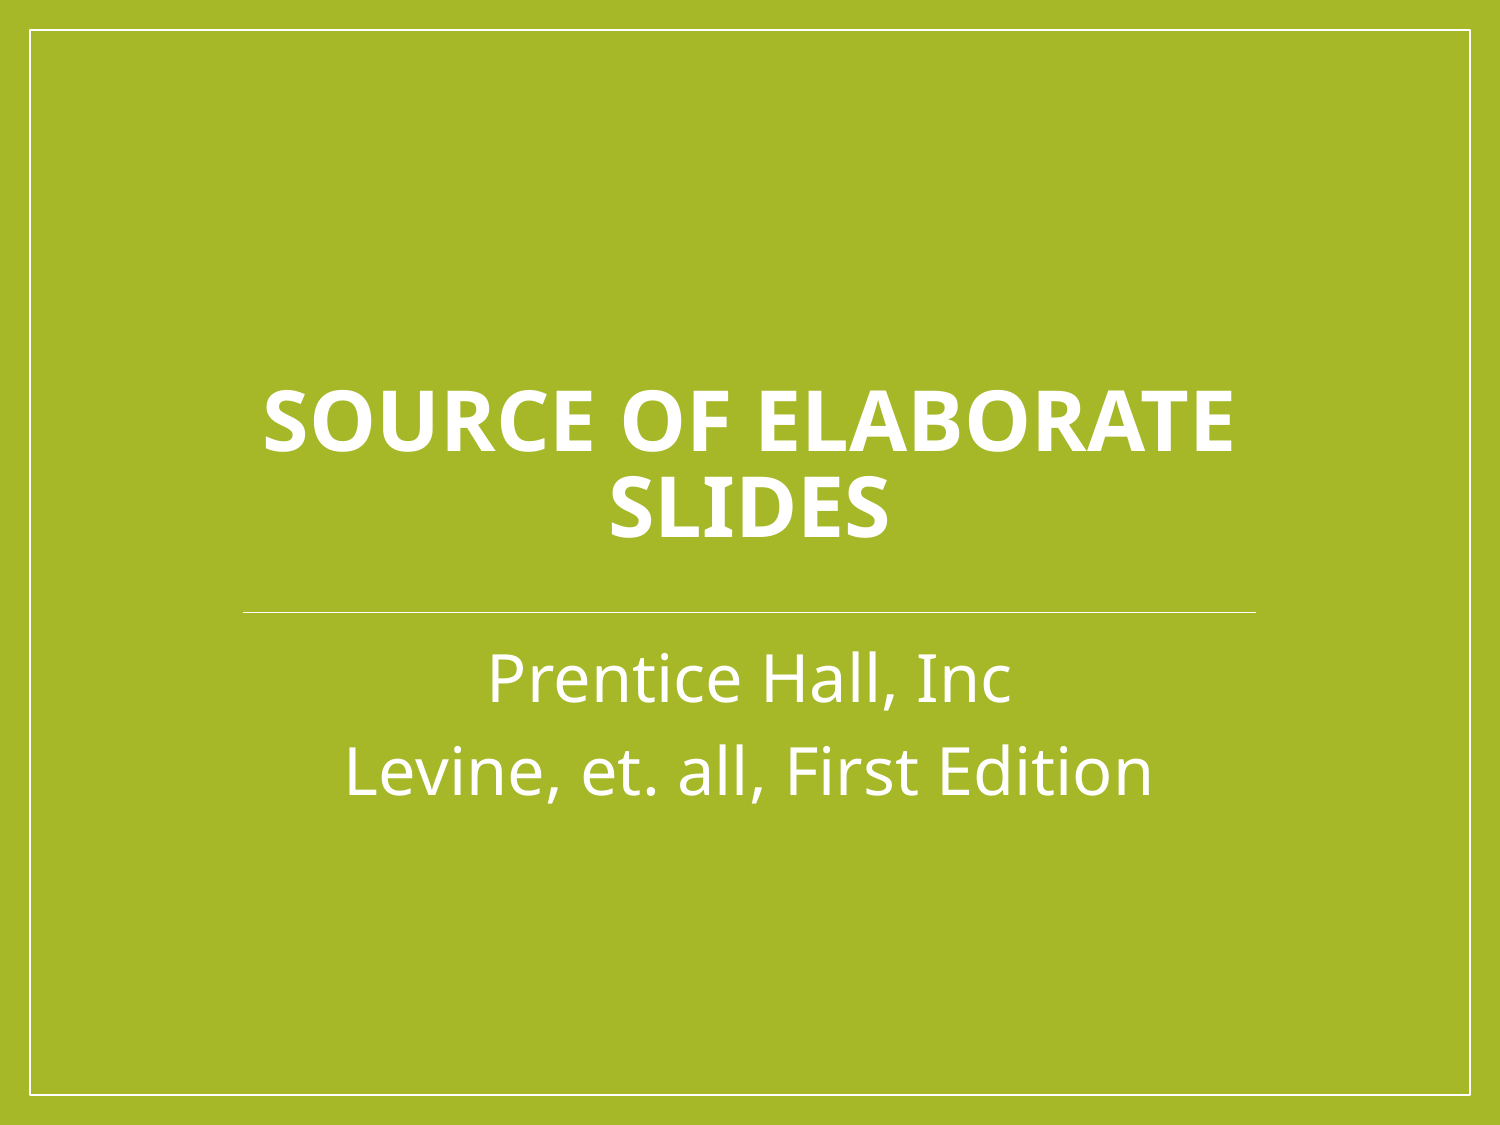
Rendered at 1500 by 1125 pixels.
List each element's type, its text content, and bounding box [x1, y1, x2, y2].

subtitle Prentice Hall, Inc Levine, et. all, First Edition [225, 637, 1275, 925]
title Source of Elaborate Slides [112, 375, 1388, 563]
